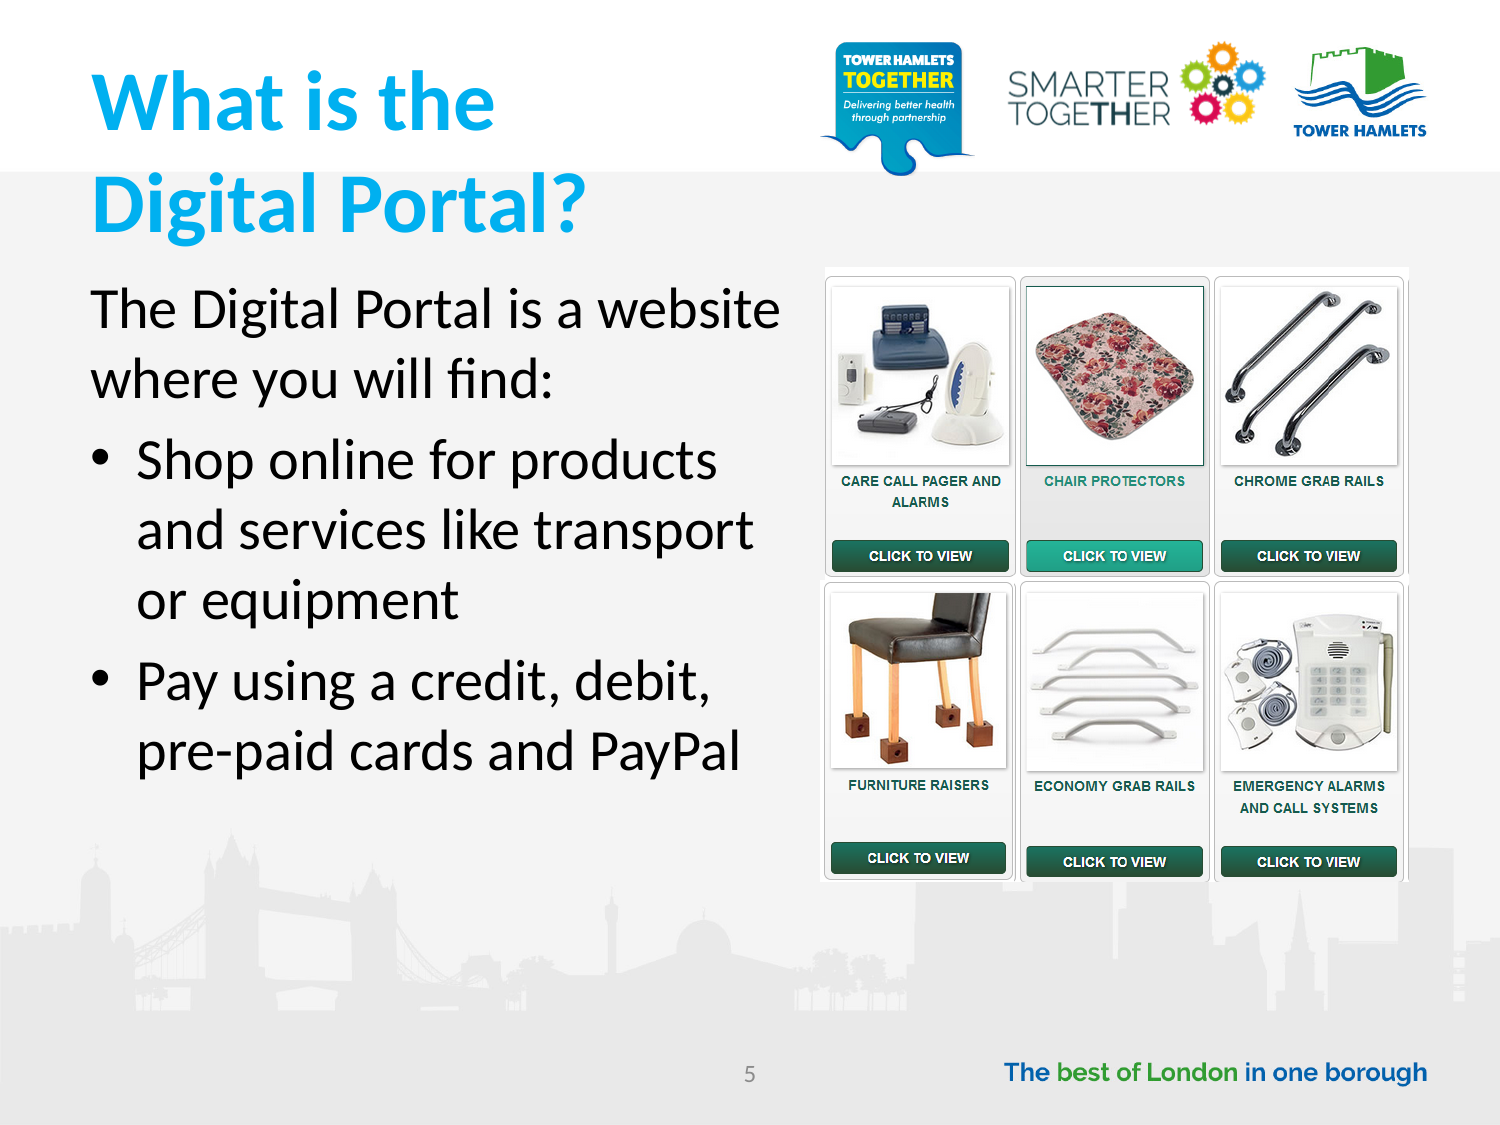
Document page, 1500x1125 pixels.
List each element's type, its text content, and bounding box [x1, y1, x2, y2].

slide_number 5 [702, 1042, 798, 1103]
list The Digital Portal is a website where you will find: Shop online for products and services like transport or equipment Pay using a credit, debit, pre-paid cards and PayPal [75, 262, 809, 894]
picture [0, 0, 1500, 1125]
title What is the Digital Portal? [76, 37, 1276, 258]
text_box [820, 266, 1410, 882]
